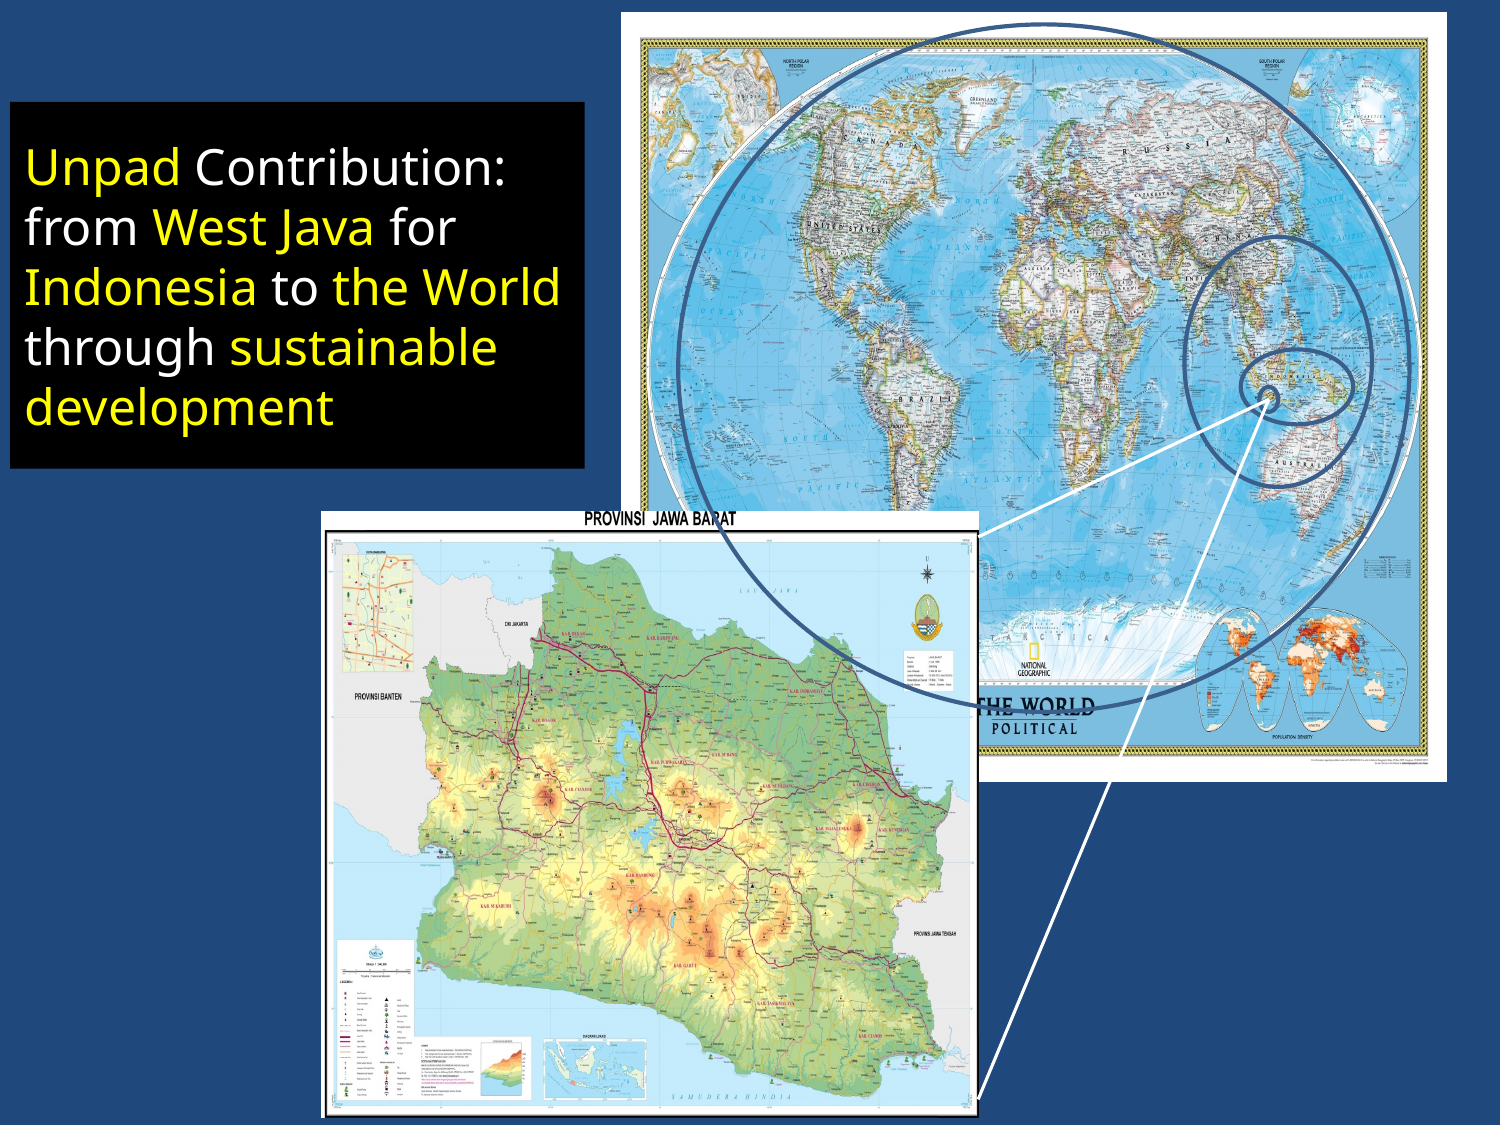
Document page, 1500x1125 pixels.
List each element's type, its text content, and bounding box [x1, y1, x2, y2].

picture [321, 12, 1448, 1118]
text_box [977, 399, 1270, 1100]
title Unpad Contribution: from West Java for Indonesia to the World through sustainable development [10, 101, 585, 469]
